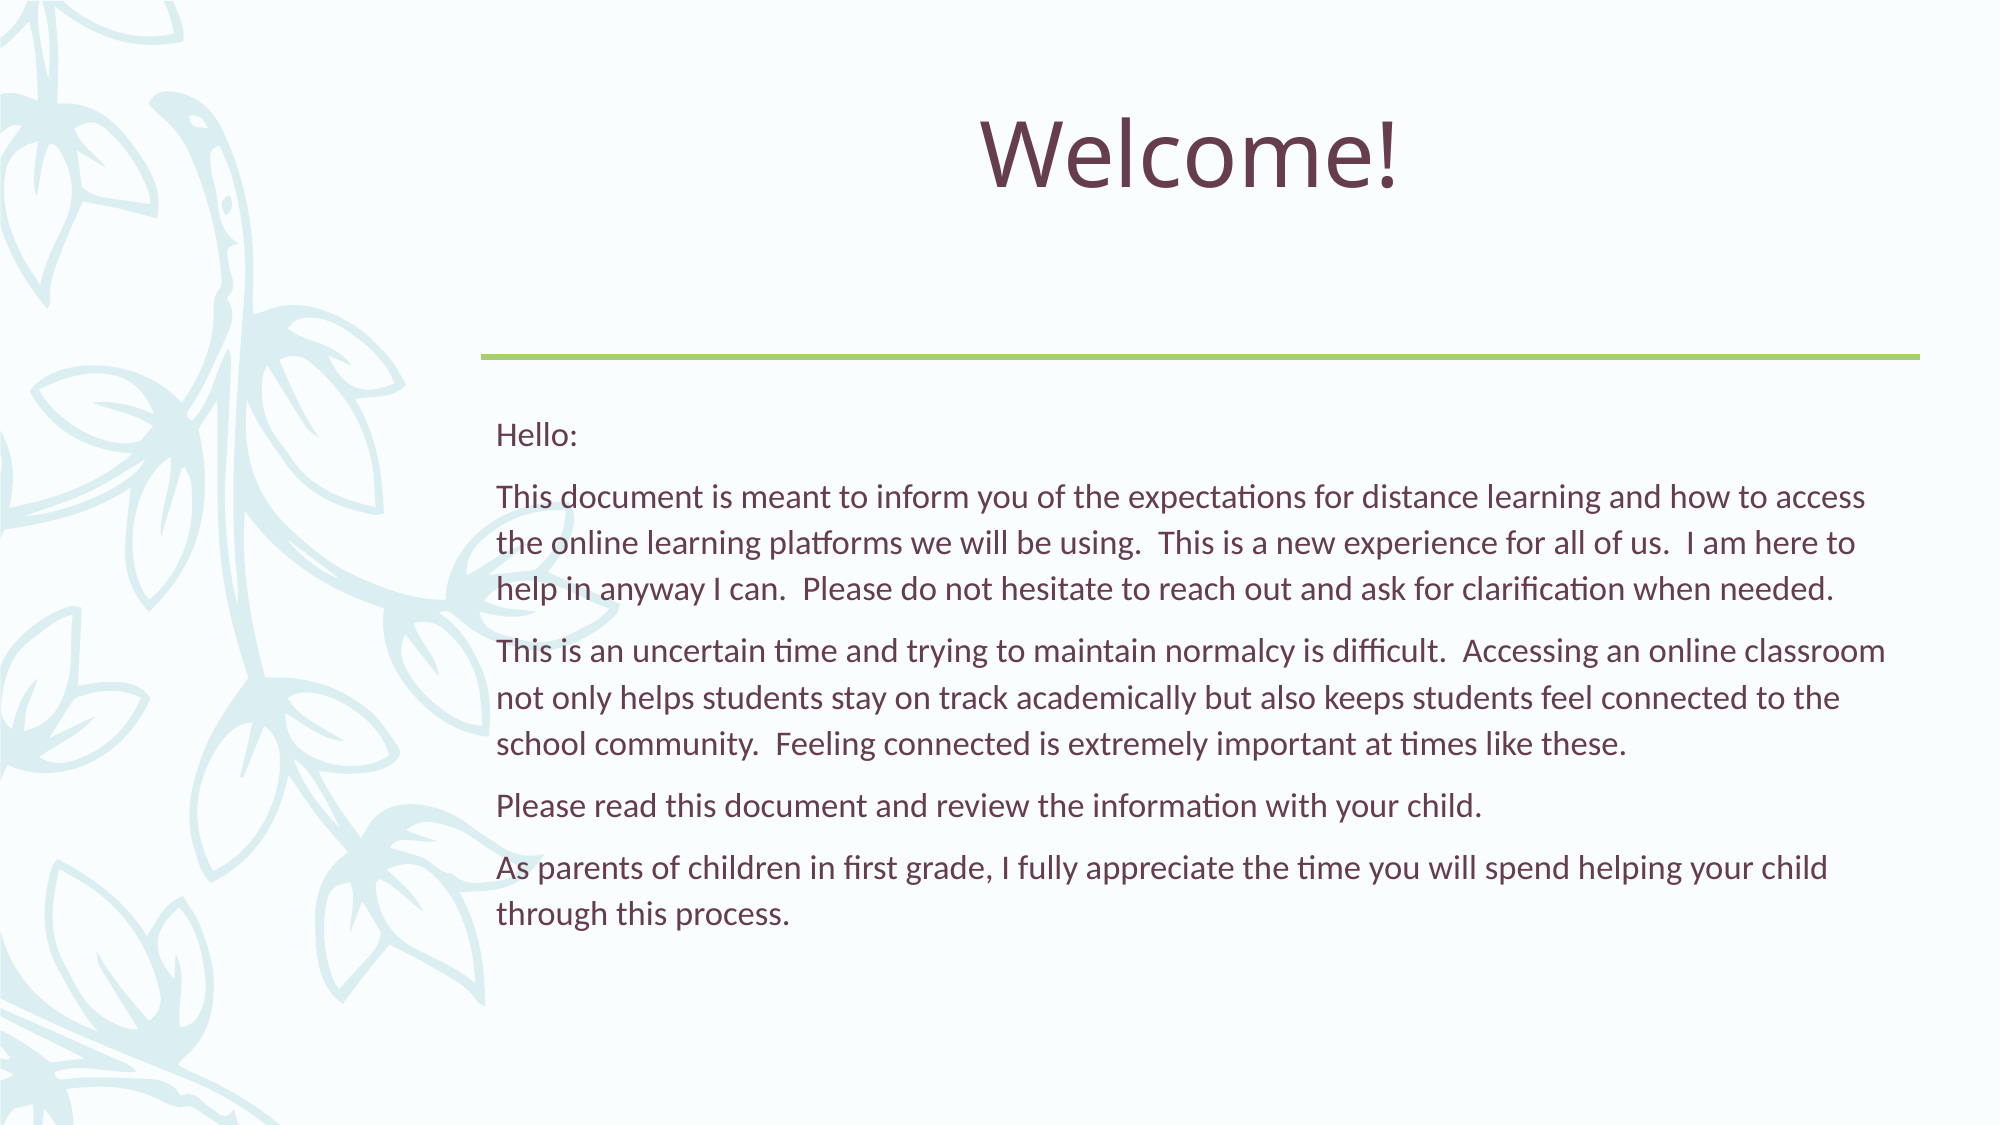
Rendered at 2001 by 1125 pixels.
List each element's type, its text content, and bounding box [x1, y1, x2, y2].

list Hello: This document is meant to inform you of the expectations for distance learning and how to access the online learning platforms we will be using. This is a new experience for all of us. I am here to help in anyway I can. Please do not hesitate to reach out and ask for clarification when needed. This is an uncertain time and trying to maintain normalcy is difficult. Accessing an online classroom not only helps students stay on track academically but also keeps students feel connected to the school community. Feeling connected is extremely important at times like these. Please read this document and review the information with your child. As parents of children in first grade, I fully appreciate the time you will spend helping your child through this process. [481, 399, 1920, 999]
title Welcome! [460, 93, 1920, 350]
